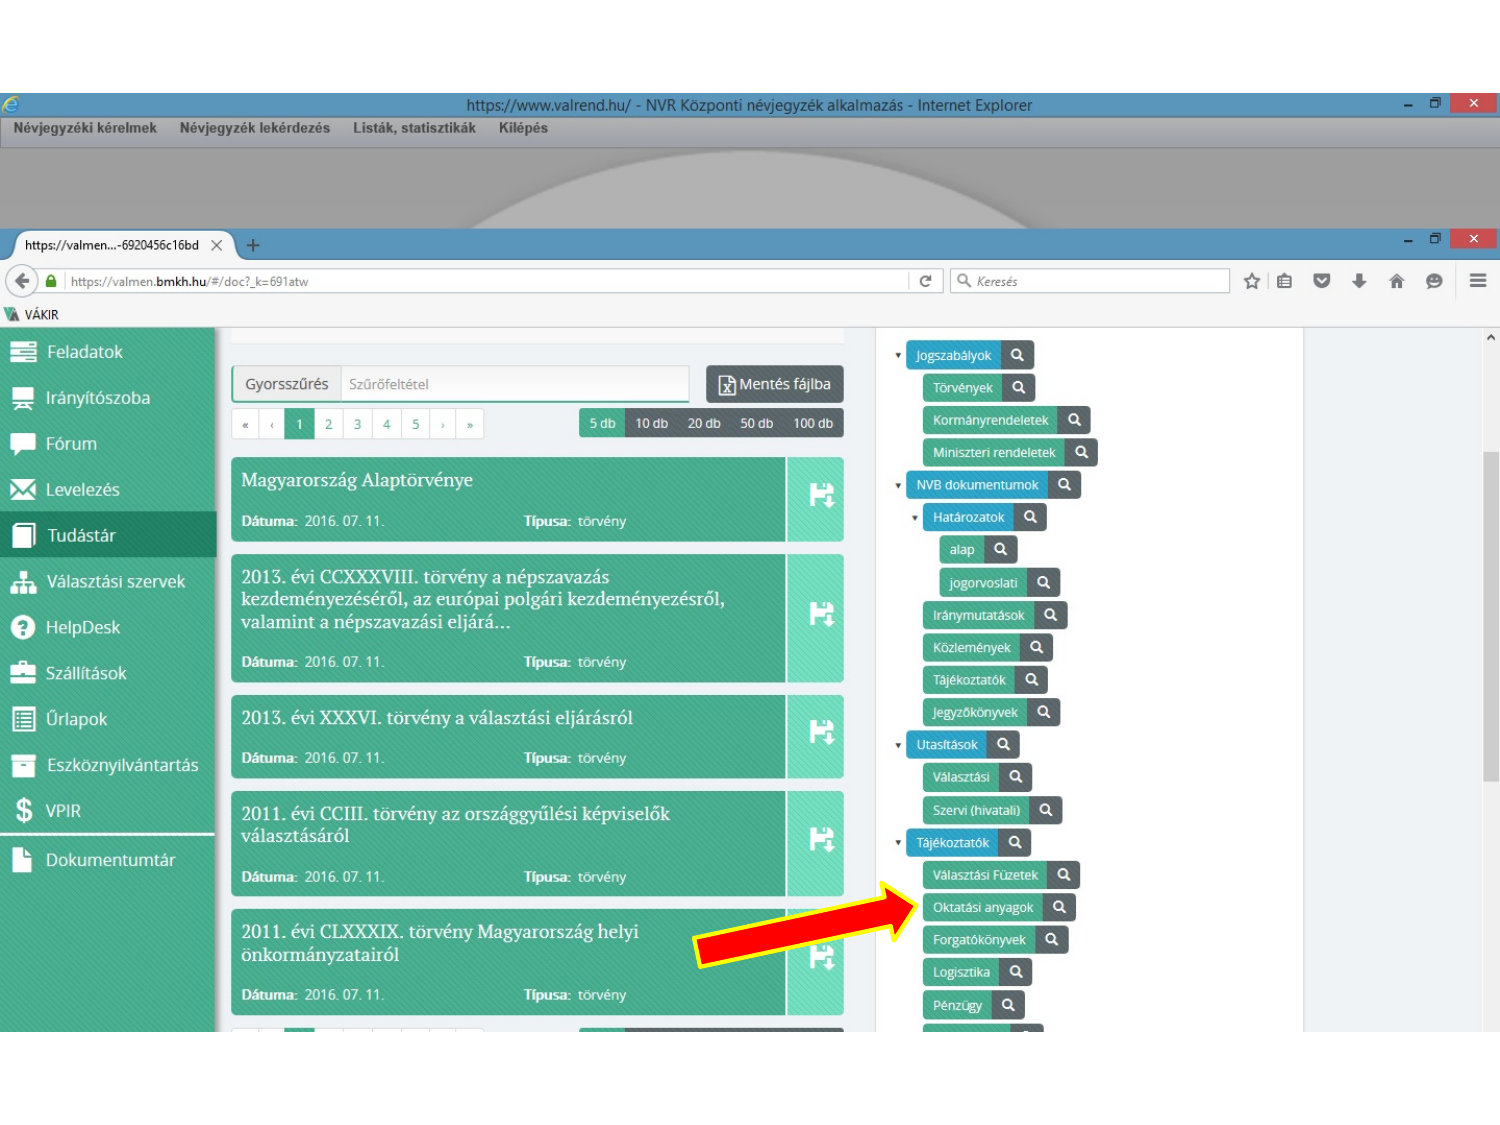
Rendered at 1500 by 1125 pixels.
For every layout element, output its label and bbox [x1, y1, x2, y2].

picture [0, 93, 1500, 1032]
